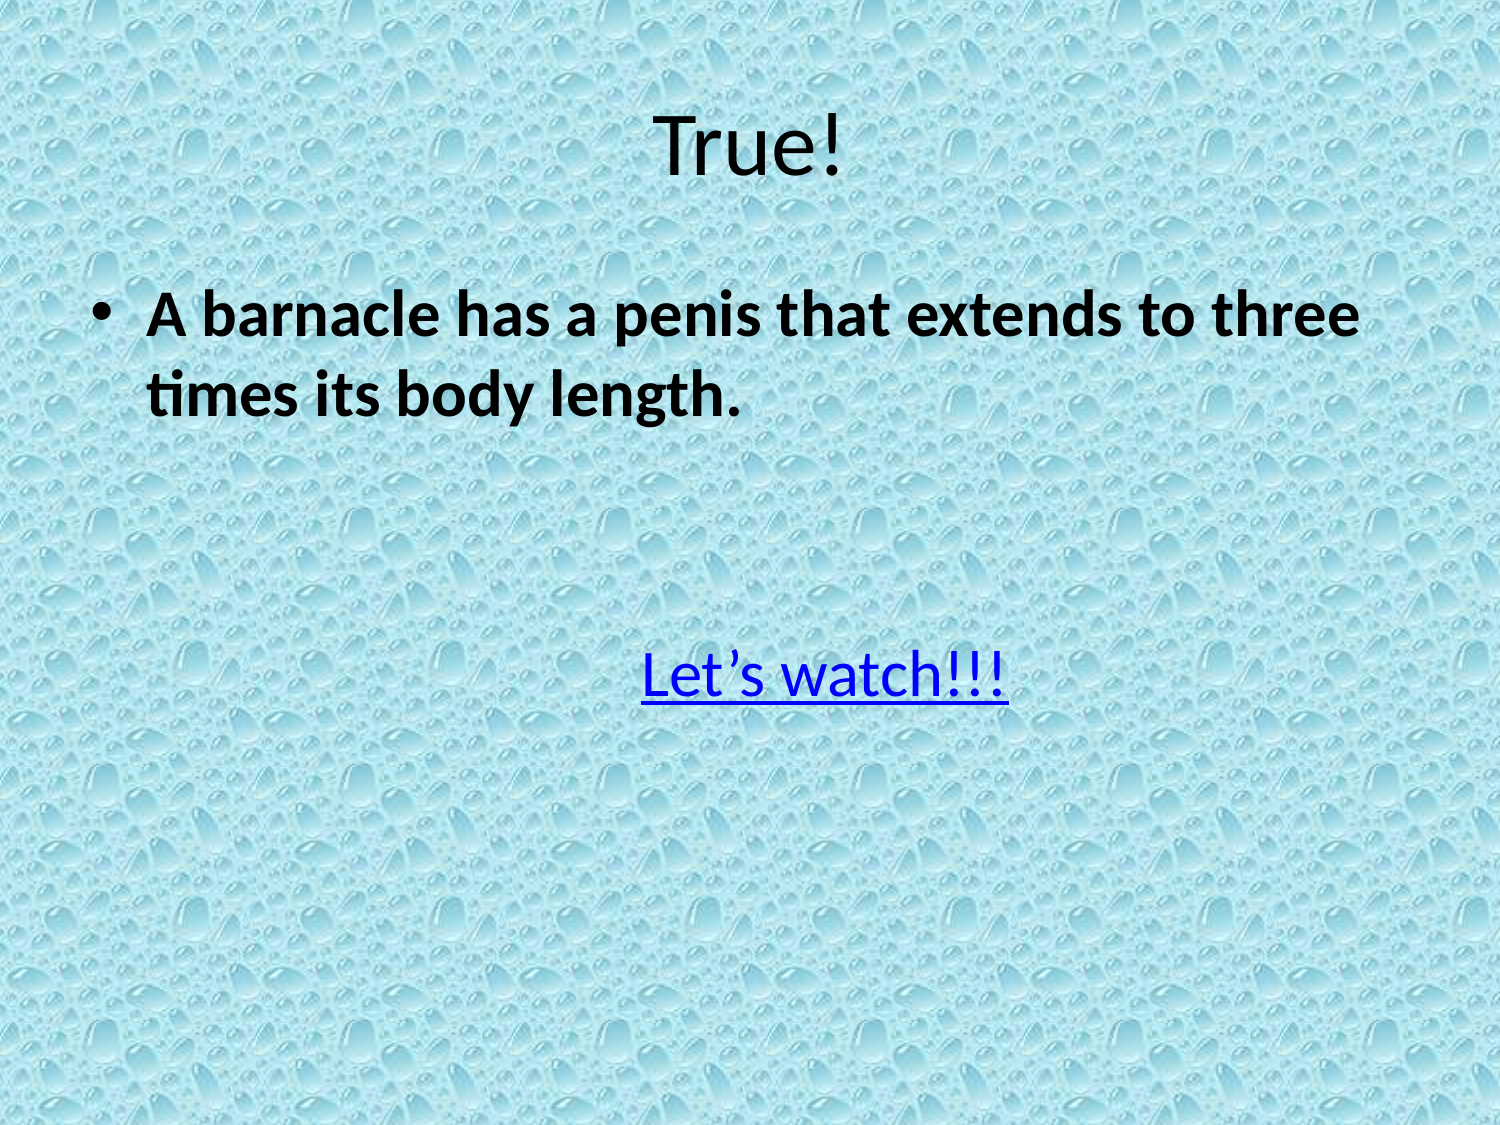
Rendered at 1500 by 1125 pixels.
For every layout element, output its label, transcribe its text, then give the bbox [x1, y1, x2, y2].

title True! [75, 45, 1425, 233]
list A barnacle has a penis that extends to three times its body length. Let’s watch!!! [75, 262, 1425, 1005]
picture [0, 0, 1500, 1125]
